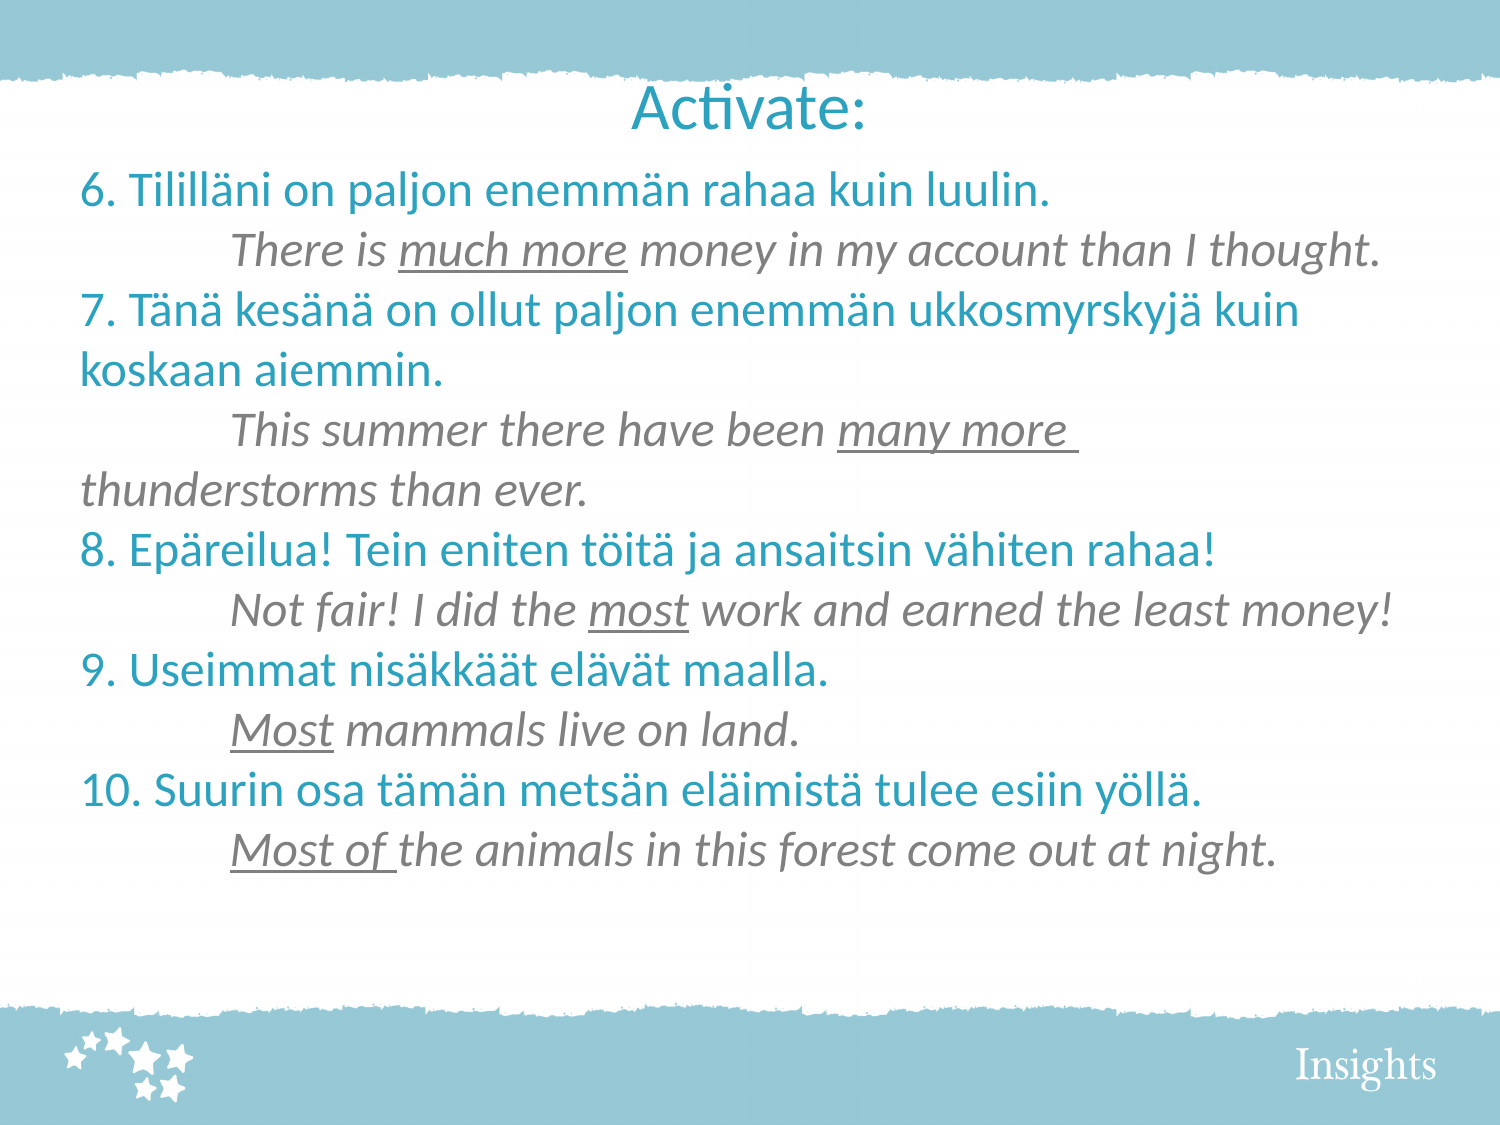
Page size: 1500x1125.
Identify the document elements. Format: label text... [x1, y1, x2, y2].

picture [0, 0, 1500, 1125]
text_box 6. Tililläni on paljon enemmän rahaa kuin luulin. There is much more money in my account than I thought. 7. Tänä kesänä on ollut paljon enemmän ukkosmyrskyjä kuin koskaan aiemmin. This summer there have been many more thunderstorms than ever. 8. Epäreilua! Tein eniten töitä ja ansaitsin vähiten rahaa! Not fair! I did the most work and earned the least money! 9. Useimmat nisäkkäät elävät maalla. Most mammals live on land. 10. Suurin osa tämän metsän eläimistä tulee esiin yöllä. Most of the animals in this forest come out at night. [64, 149, 1435, 965]
text_box Activate: [75, 45, 1425, 149]
